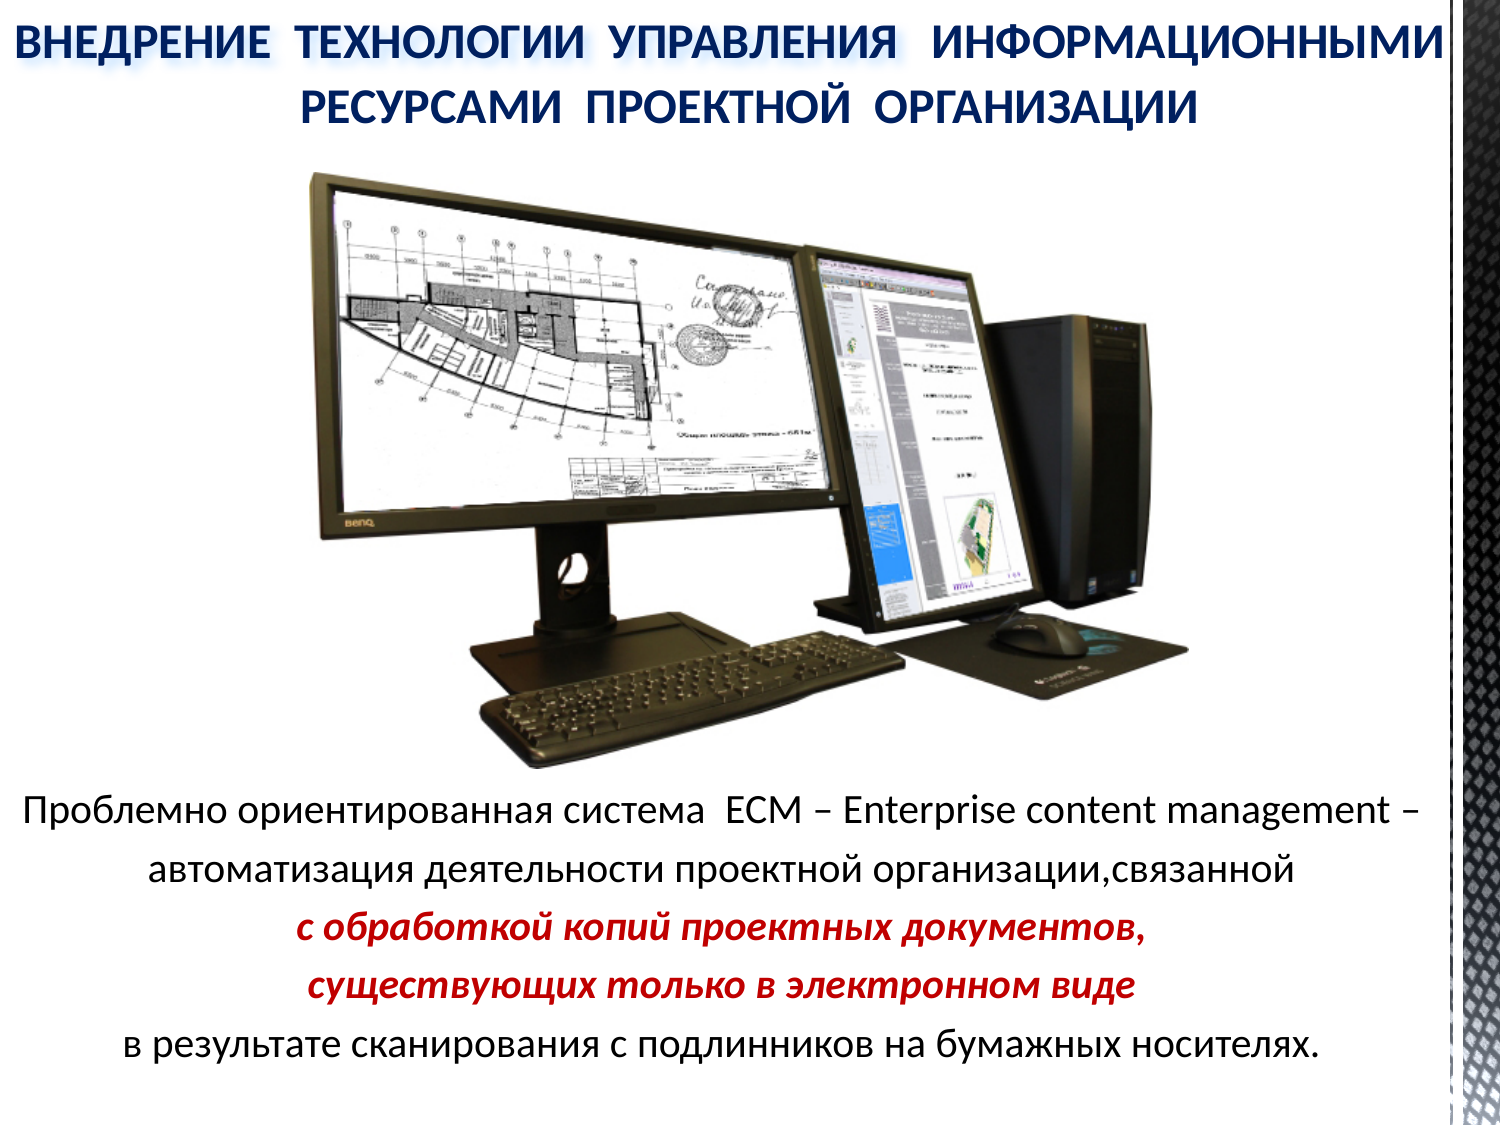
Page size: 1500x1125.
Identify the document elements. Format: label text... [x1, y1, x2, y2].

picture [1447, 0, 1500, 1125]
text_box ИНФОРМАЦИОННЫМИ [917, 1, 1460, 77]
text_box РЕСУРСАМИ ПРОЕКТНОЙ ОРГАНИЗАЦИИ [285, 66, 1215, 142]
text_box ВНЕДРЕНИЕ ТЕХНОЛОГИИ УПРАВЛЕНИЯ [0, 1, 917, 77]
text_box Проблемно ориентированная система ECM – Enterprise content management – автоматизация деятельности проектной организации,связанной с обработкой копий проектных документов, существующих только в электронном виде в результате сканирования с подлинников на бумажных носителях. [5, 715, 1447, 1120]
picture [309, 172, 1189, 770]
